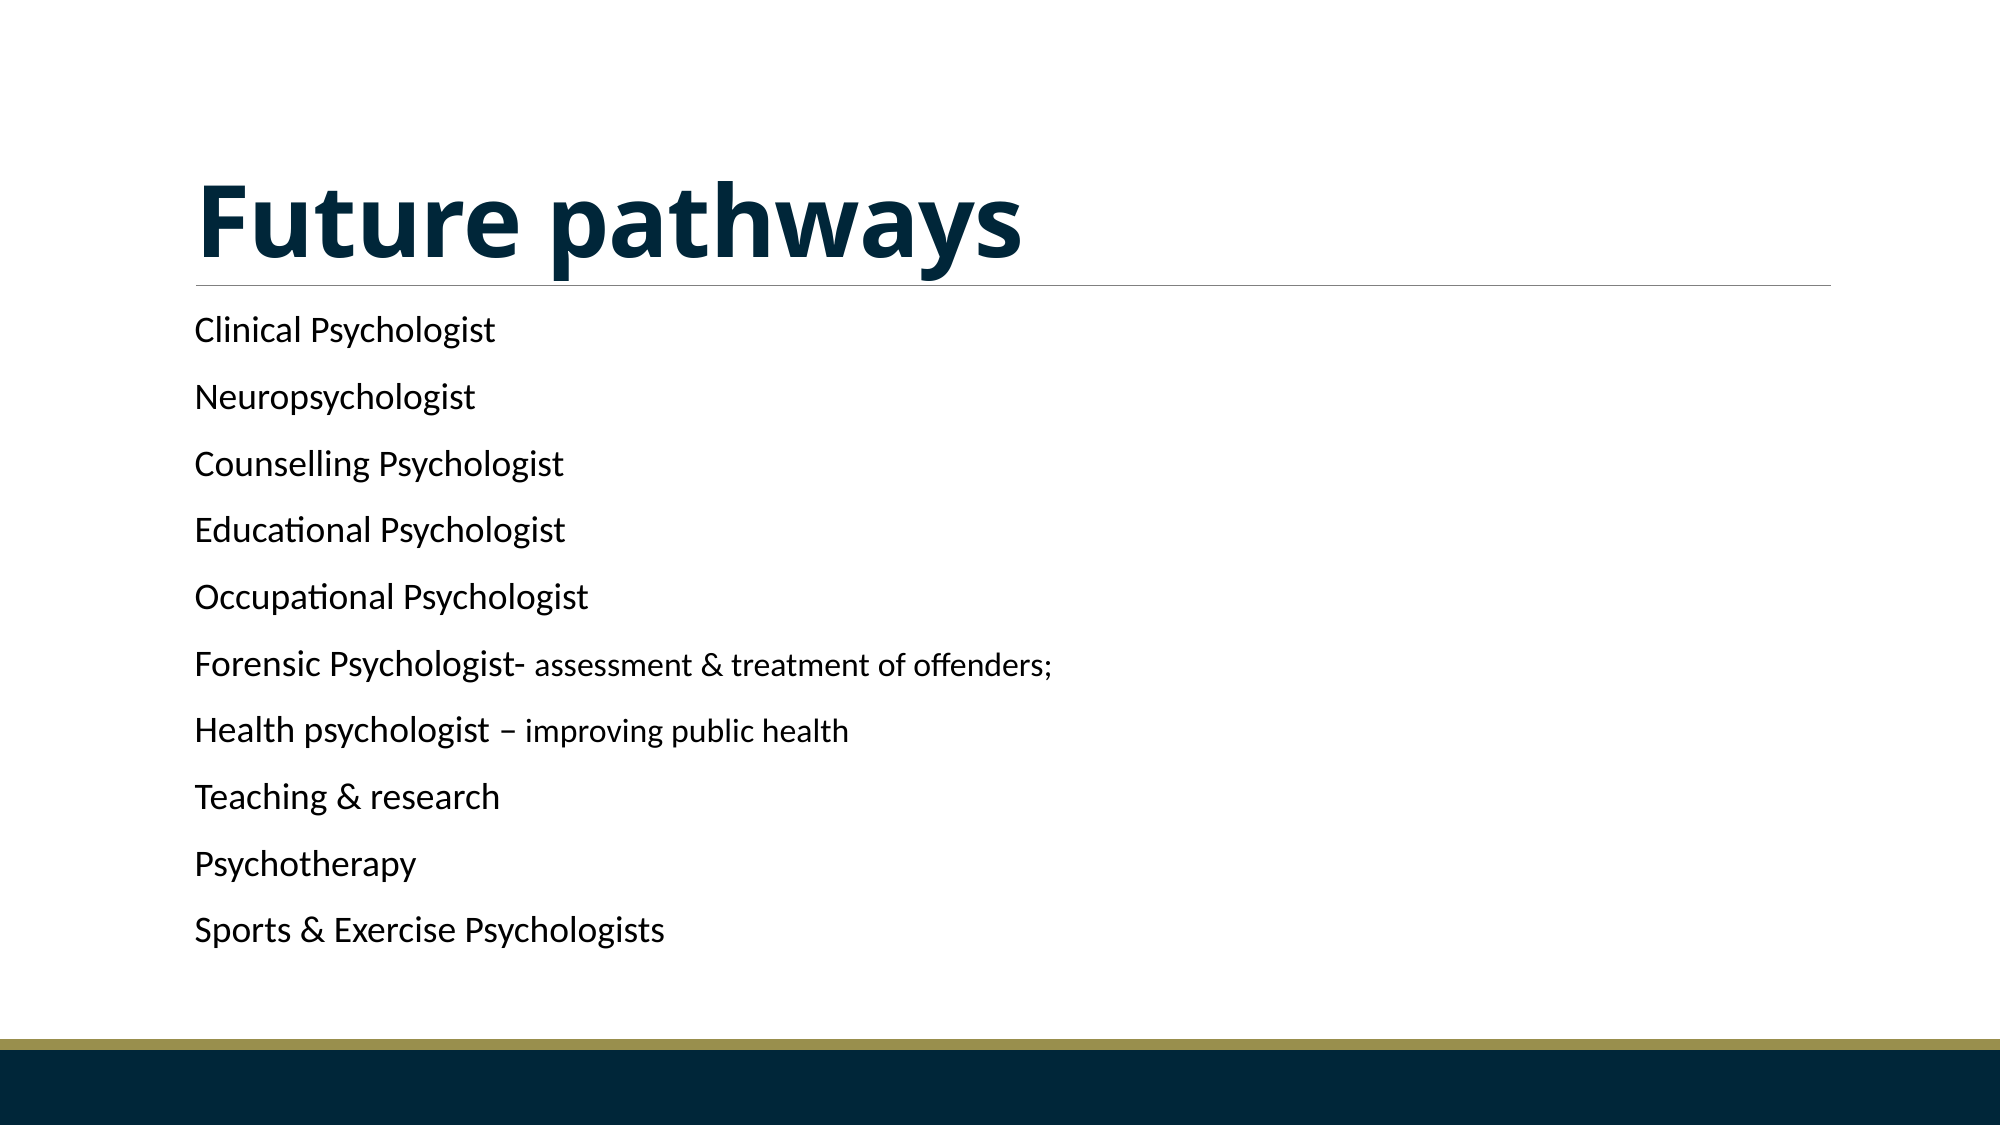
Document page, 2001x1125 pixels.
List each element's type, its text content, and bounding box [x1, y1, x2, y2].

title Future pathways [180, 47, 1830, 285]
list Clinical Psychologist Neuropsychologist Counselling Psychologist Educational Psychologist Occupational Psychologist Forensic Psychologist- assessment & treatment of offenders; Health psychologist – improving public health Teaching & research Psychotherapy Sports & Exercise Psychologists [180, 302, 1830, 963]
